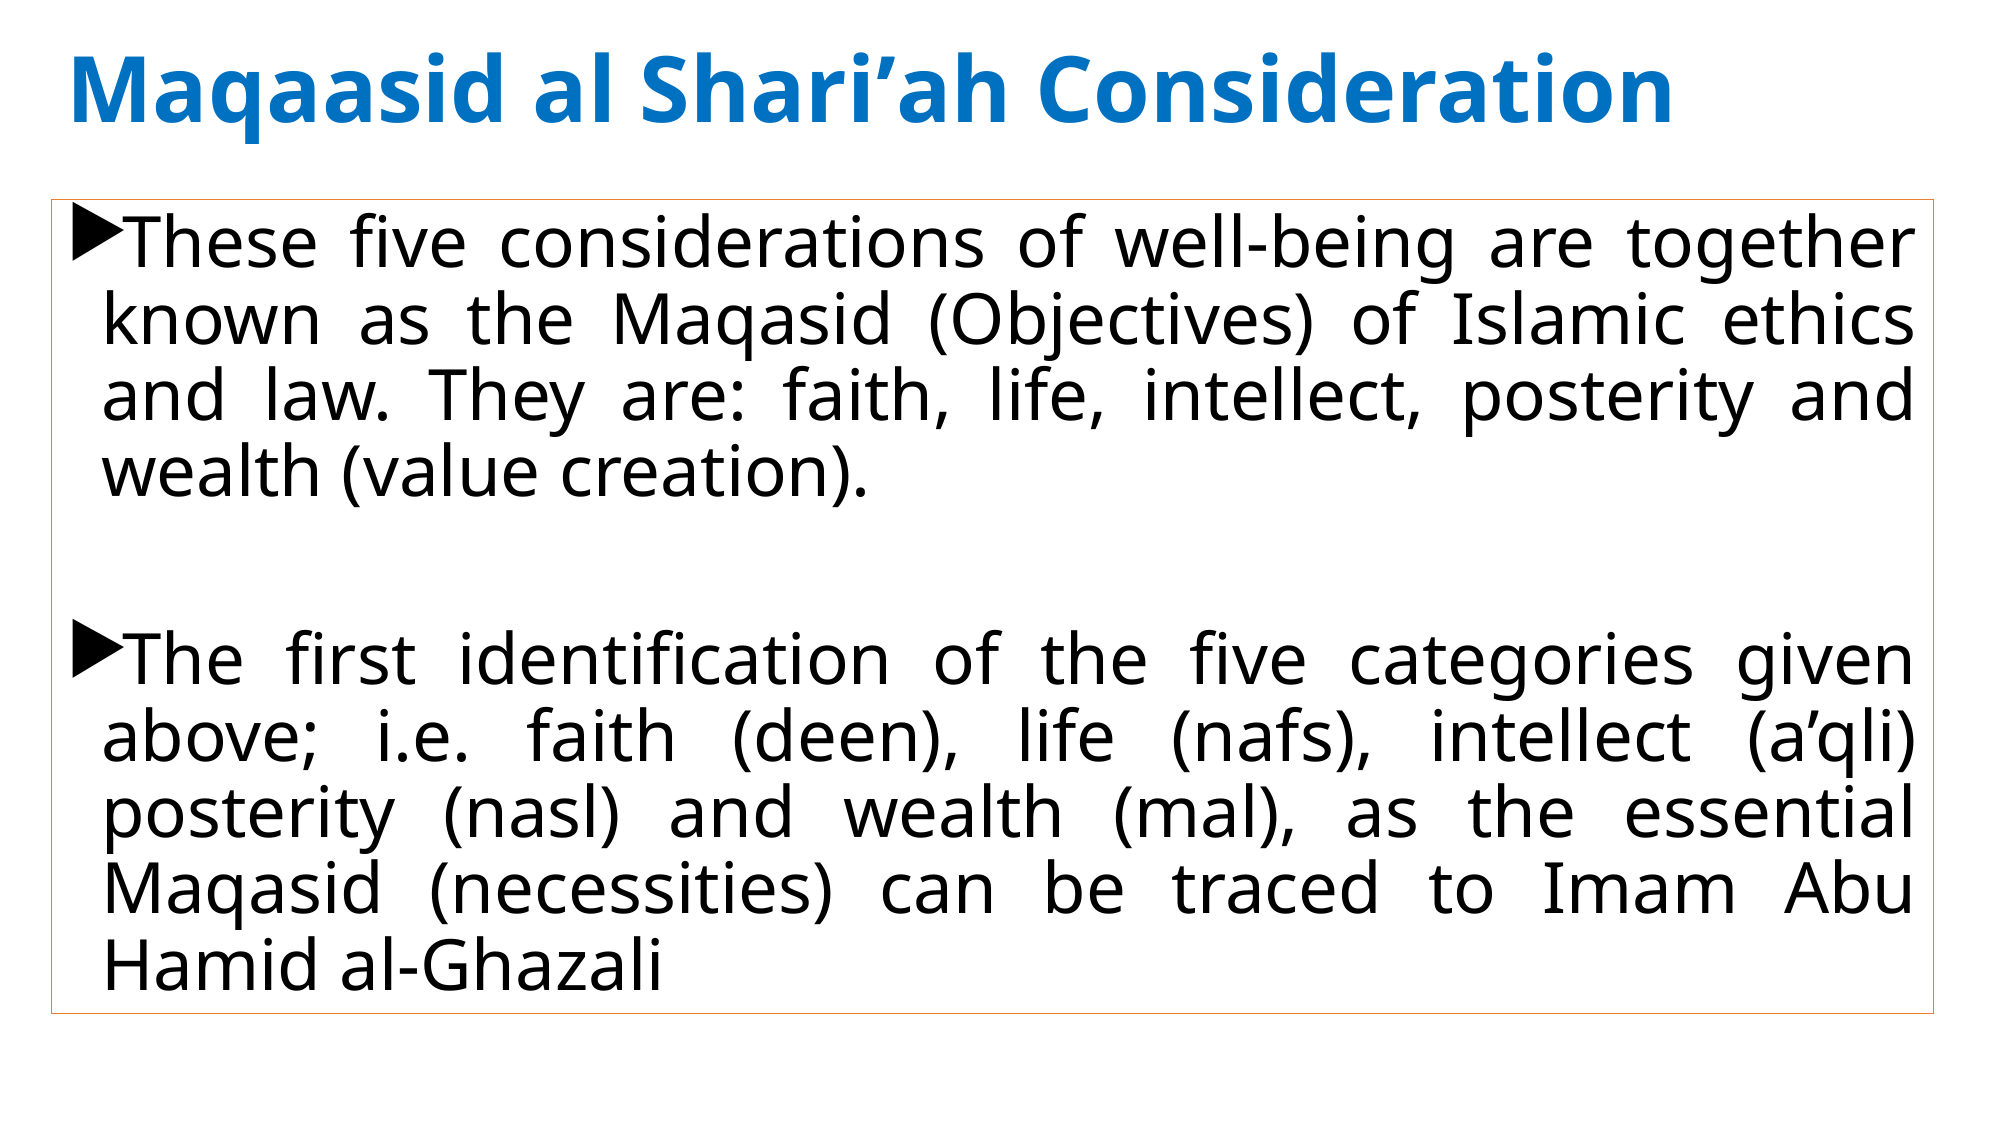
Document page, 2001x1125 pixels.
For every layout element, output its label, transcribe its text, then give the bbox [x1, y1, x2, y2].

list These five considerations of well-being are together known as the Maqasid (Objectives) of Islamic ethics and law. They are: faith, life, intellect, posterity and wealth (value creation). The first identification of the five categories given above; i.e. faith (deen), life (nafs), intellect (a’qli) posterity (nasl) and wealth (mal), as the essential Maqasid (necessities) can be traced to Imam Abu Hamid al-Ghazali [51, 199, 1934, 1014]
title Maqaasid al Shari’ah Consideration [51, 12, 1974, 174]
